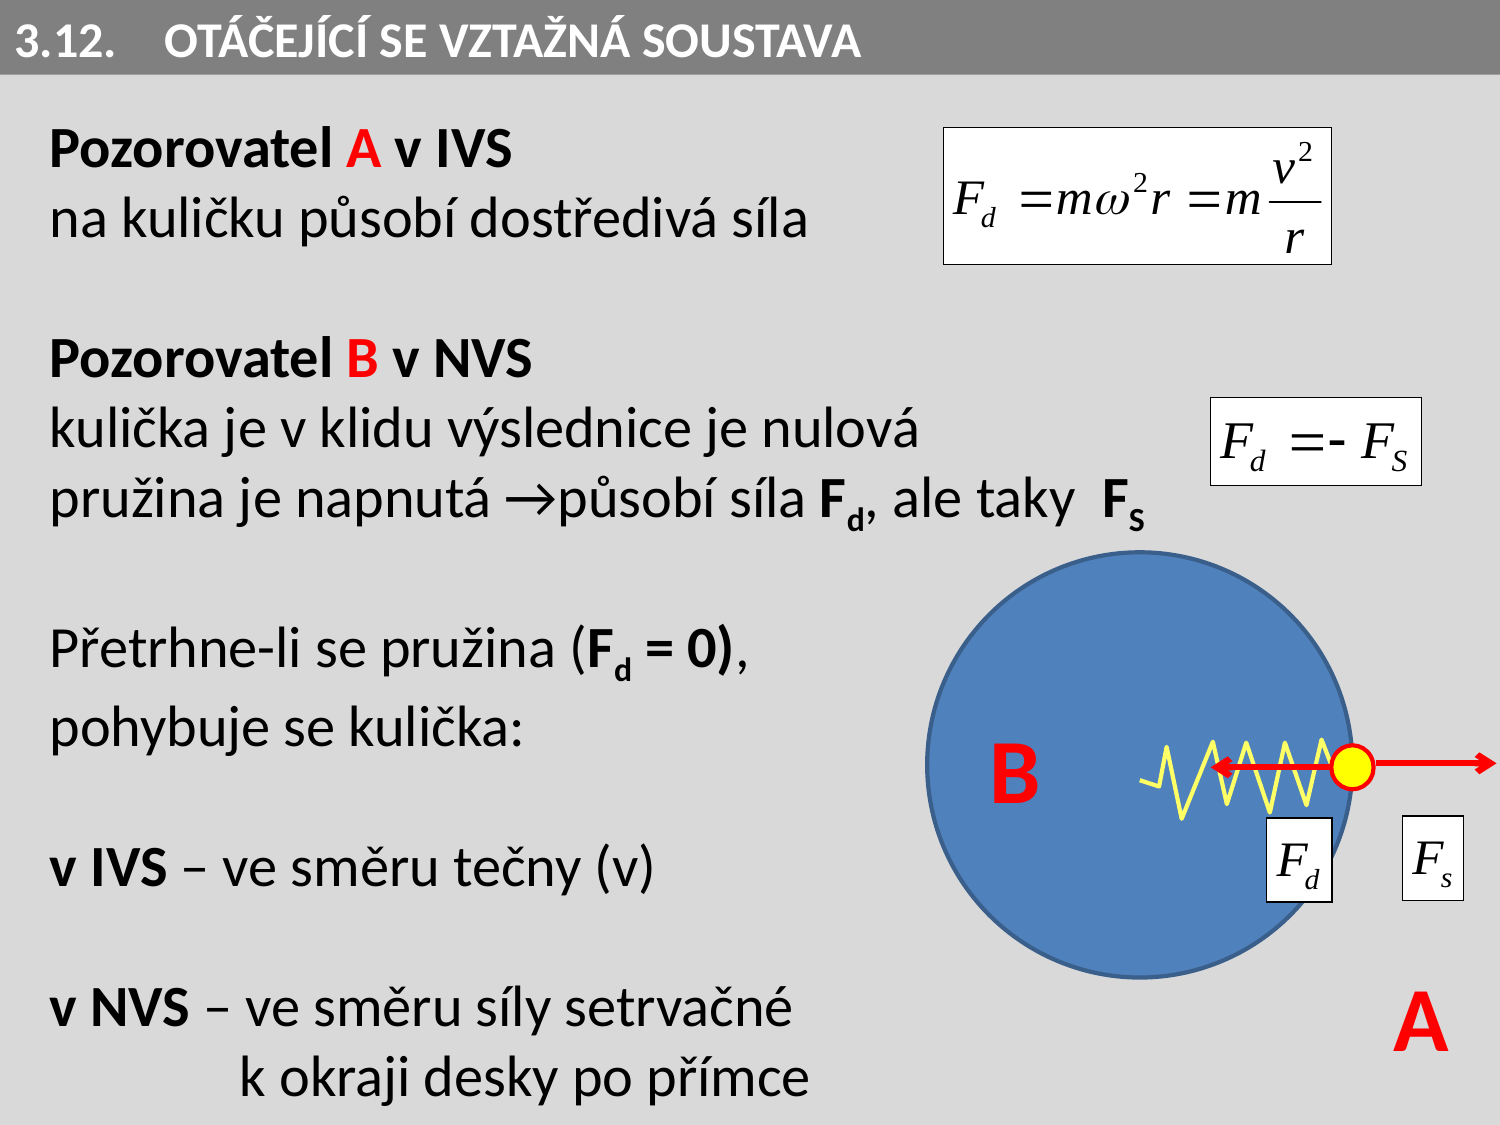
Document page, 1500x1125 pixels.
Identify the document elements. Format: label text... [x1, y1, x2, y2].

text_box [1218, 776, 1238, 807]
text_box A [1378, 952, 1465, 1077]
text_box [1330, 745, 1497, 790]
text_box [925, 550, 1354, 980]
text_box [1294, 776, 1316, 808]
text_box [1237, 740, 1256, 764]
text_box [1139, 739, 1220, 821]
text_box B [974, 704, 1056, 829]
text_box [1267, 818, 1332, 902]
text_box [1210, 396, 1422, 486]
text_box [1278, 740, 1295, 764]
text_box [1255, 776, 1280, 815]
text_box Pozorovatel A v IVS na kuličku působí dostředivá síla Pozorovatel B v NVS kulička je v klidu výslednice je nulová pružina je napnutá →působí síla Fd, ale taky FS Přetrhne-li se pružina (Fd = 0), pohybuje se kulička: v IVS – ve směru tečny (v) v NVS – ve směru síly setrvačné k okraji desky po přímce [35, 101, 1465, 1116]
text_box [1402, 816, 1463, 900]
text_box [1313, 737, 1327, 764]
text_box 3.12. OTÁČEJÍCÍ SE VZTAŽNÁ SOUSTAVA [0, 0, 1500, 75]
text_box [943, 127, 1332, 265]
